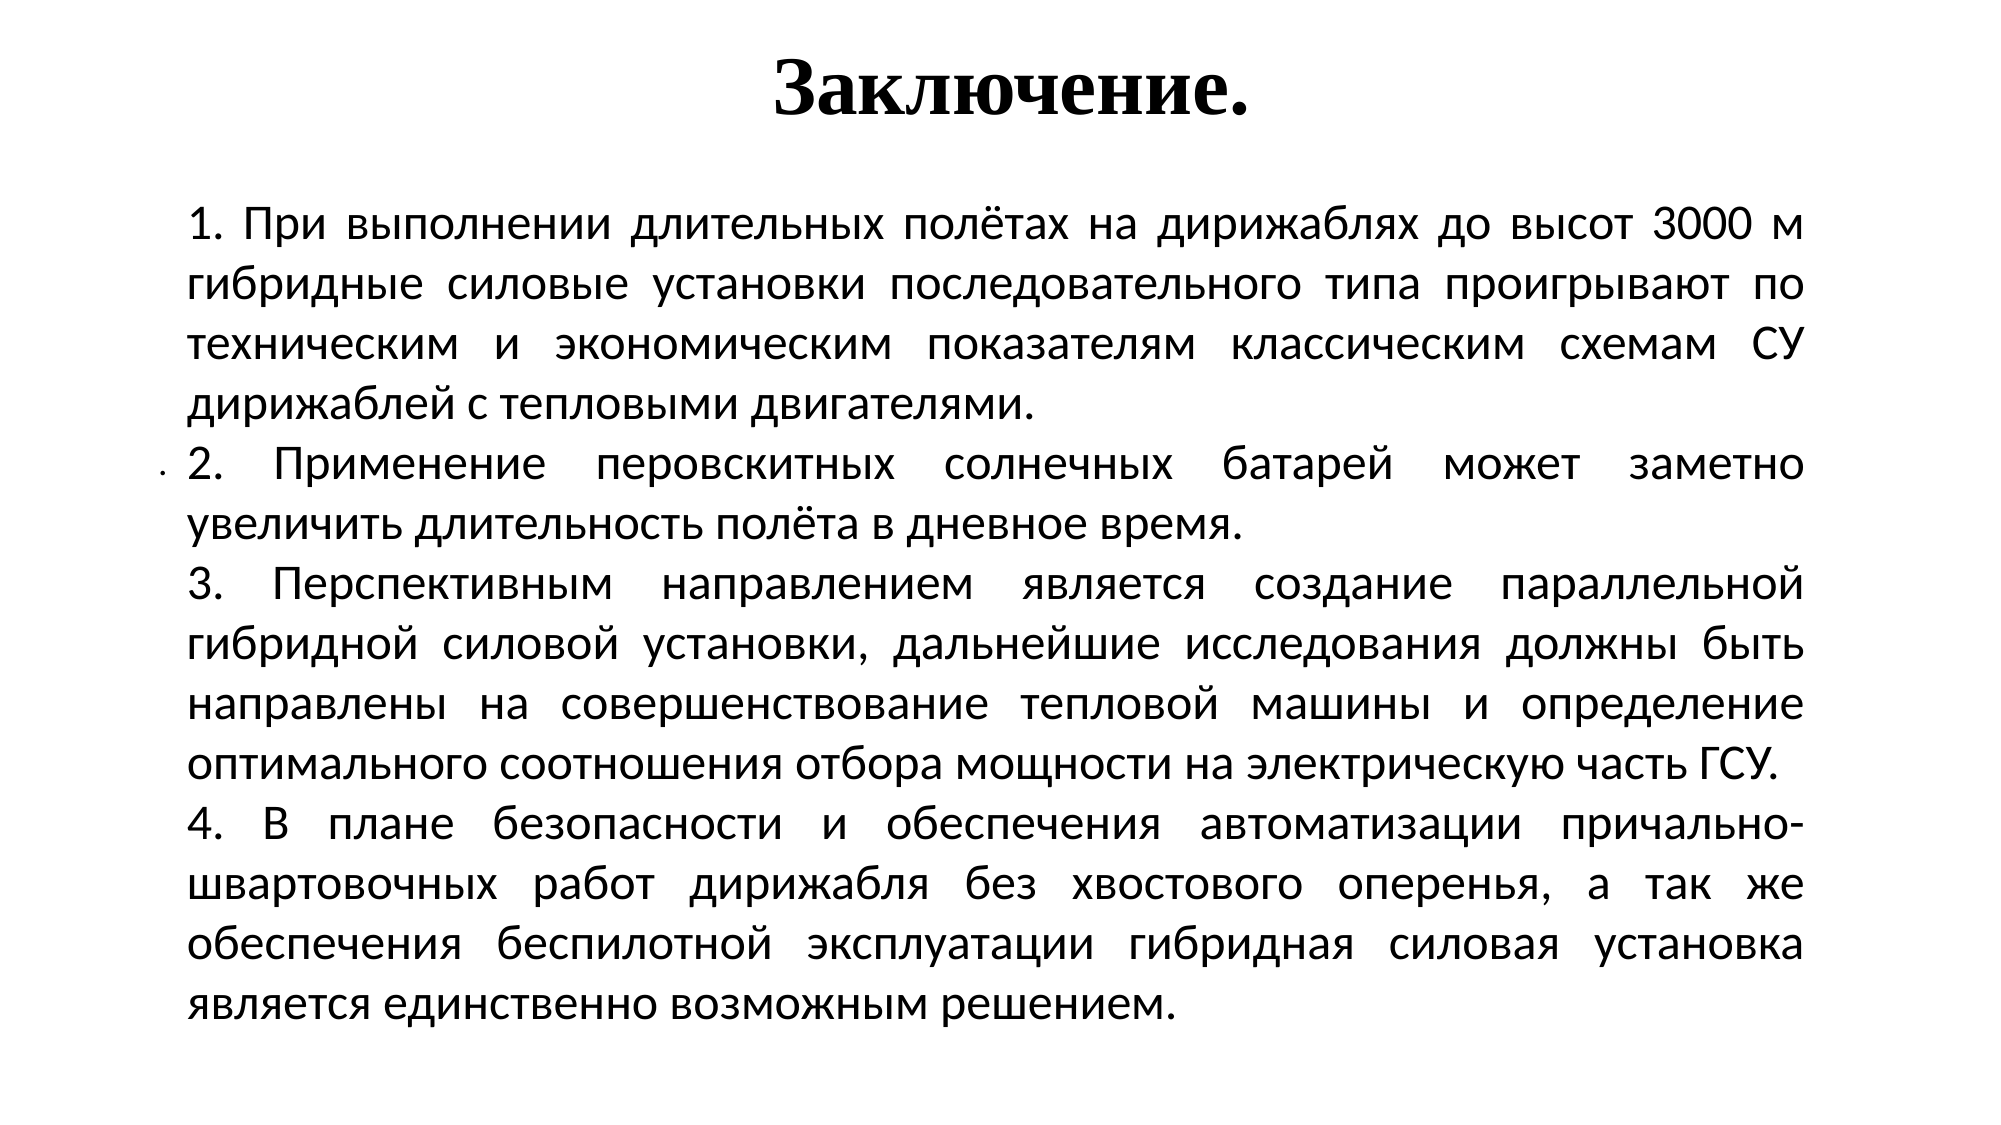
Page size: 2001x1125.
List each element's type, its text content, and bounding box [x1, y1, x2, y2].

text_box . [143, 431, 183, 491]
title Заключение. [23, 0, 2000, 175]
text_box 1. При выполнении длительных полётах на дирижаблях до высот 3000 м гибридные силовые установки последовательного типа проигрывают по техническим и экономическим показателям классическим схемам СУ дирижаблей с тепловыми двигателями. 2. Применение перовскитных солнечных батарей может заметно увеличить длительность полёта в дневное время. 3. Перспективным направлением является создание параллельной гибридной силовой установки, дальнейшие исследования должны быть направлены на совершенствование тепловой машины и определение оптимального соотношения отбора мощности на электрическую часть ГСУ. 4. В плане безопасности и обеспечения автоматизации причально-швартовочных работ дирижабля без хвостового оперенья, а так же обеспечения беспилотной эксплуатации гибридная силовая установка является единственно возможным решением. [172, 182, 1821, 1038]
